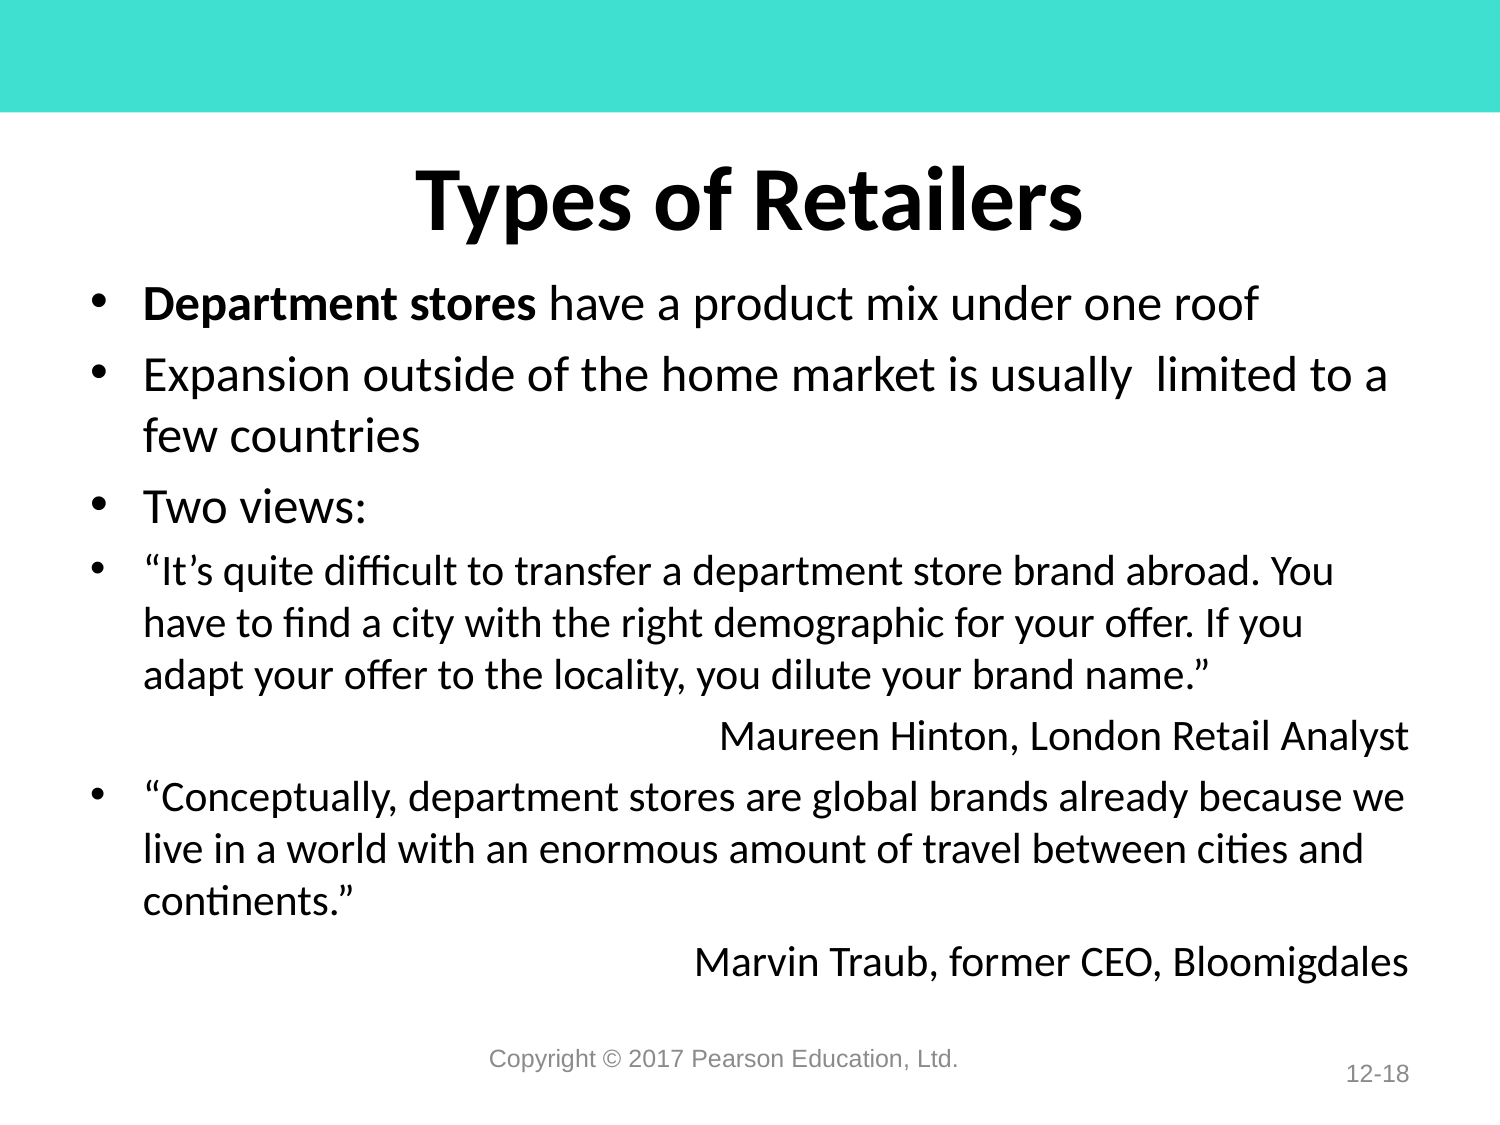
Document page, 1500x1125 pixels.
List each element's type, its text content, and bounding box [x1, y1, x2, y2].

slide_number 12-18 [1074, 1042, 1425, 1103]
footer Copyright © 2017 Pearson Education, Ltd. [461, 1042, 988, 1103]
list Department stores have a product mix under one roof Expansion outside of the home market is usually limited to a few countries Two views: “It’s quite difficult to transfer a department store brand abroad. You have to find a city with the right demographic for your offer. If you adapt your offer to the locality, you dilute your brand name.” Maureen Hinton, London Retail Analyst “Conceptually, department stores are global brands already because we live in a world with an enormous amount of travel between cities and continents.” Marvin Traub, former CEO, Bloomigdales [75, 262, 1425, 1005]
title Types of Retailers [75, 99, 1425, 262]
